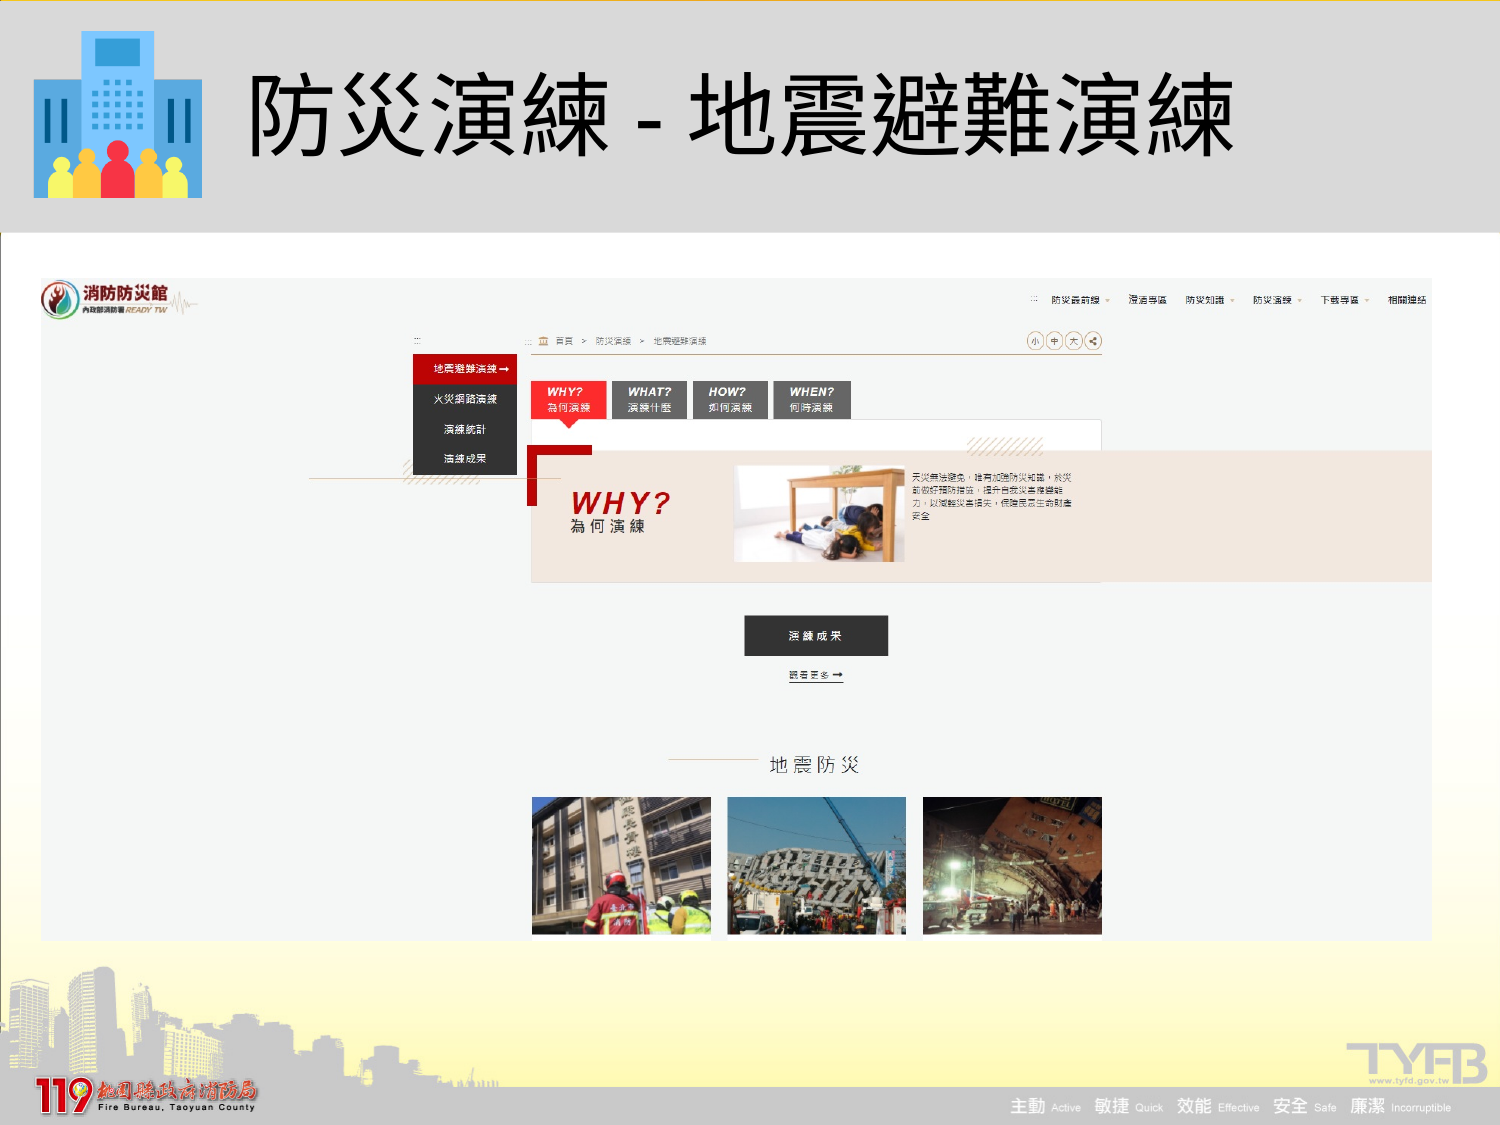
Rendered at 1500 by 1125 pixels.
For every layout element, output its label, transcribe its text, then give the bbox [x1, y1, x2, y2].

title 防災演練-地震避難演練 [230, 19, 1450, 207]
picture [0, 233, 1500, 1125]
picture [29, 25, 207, 203]
